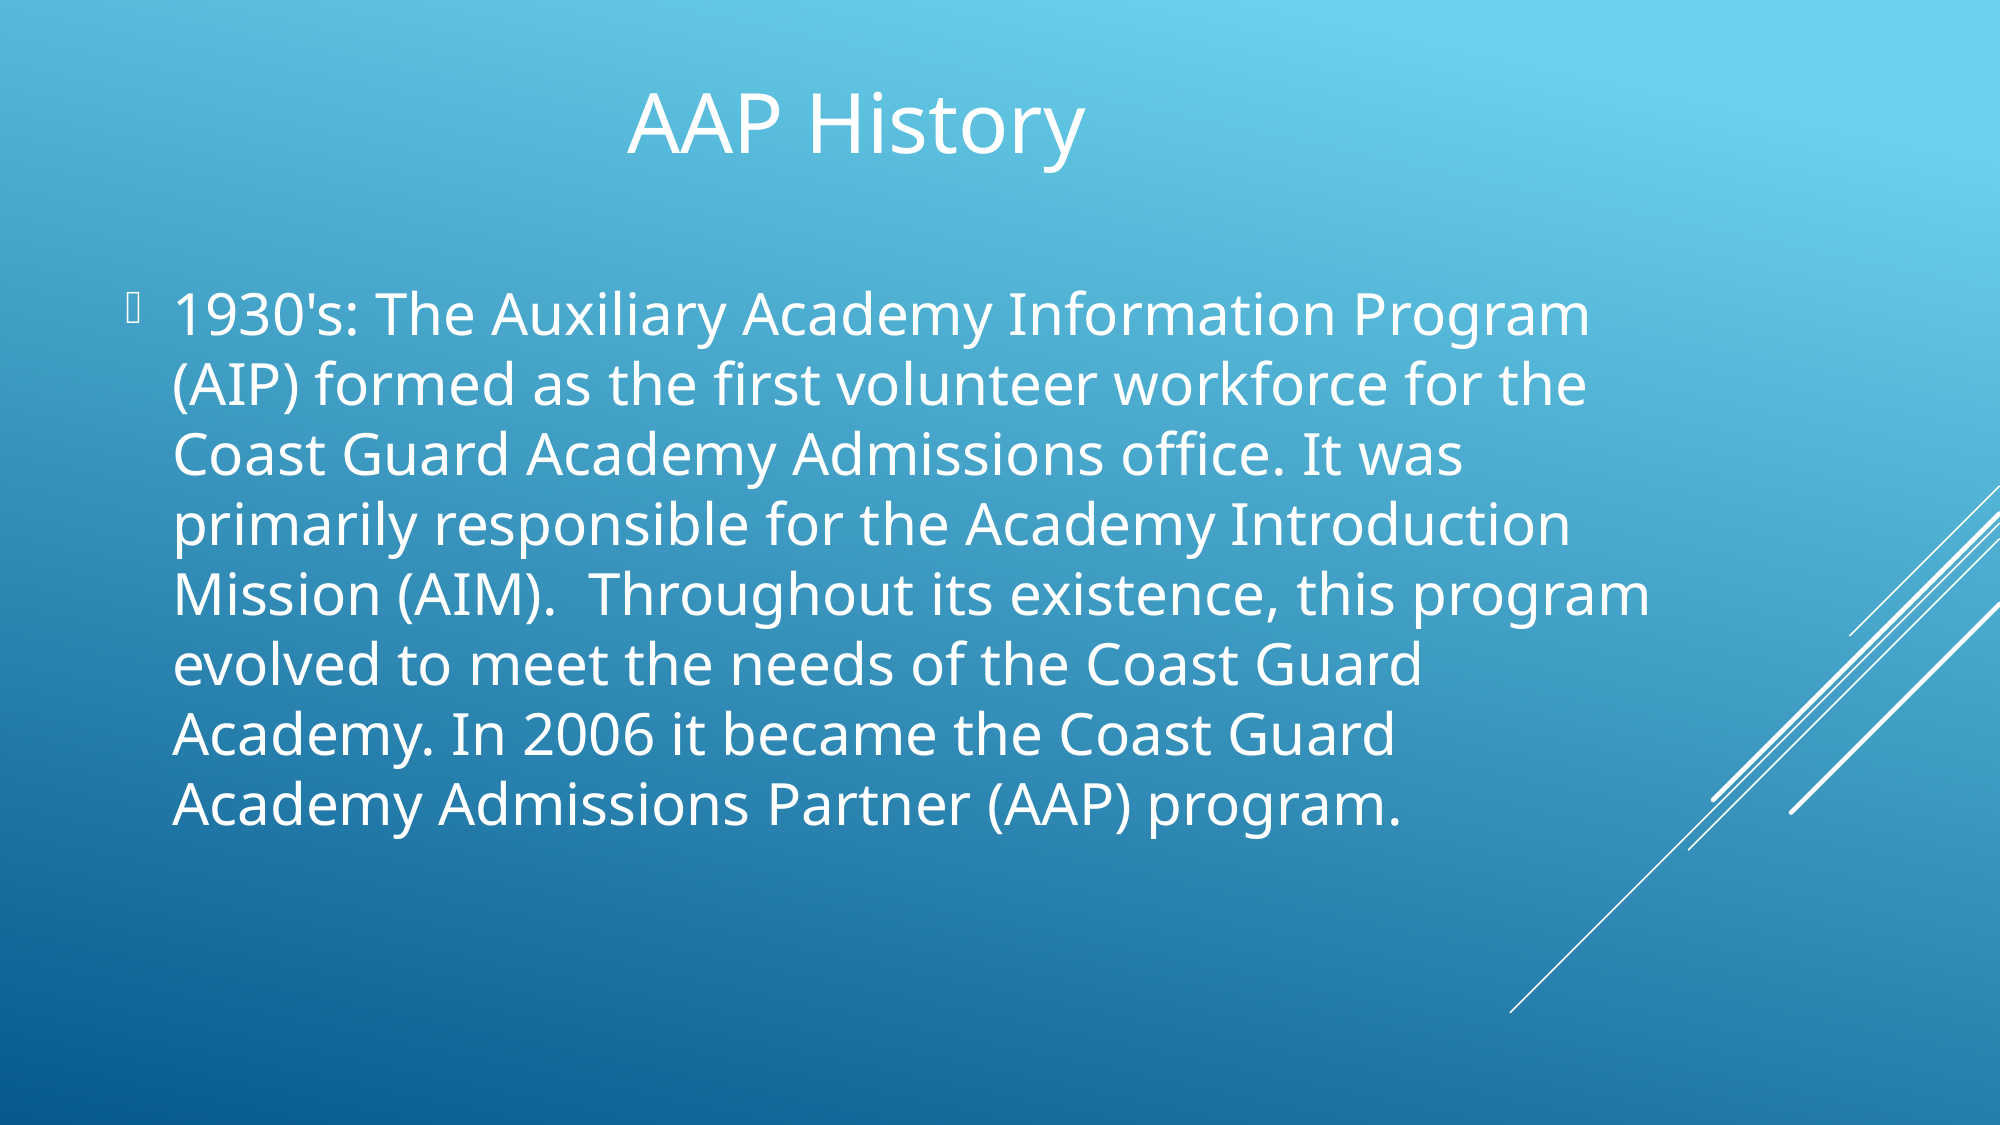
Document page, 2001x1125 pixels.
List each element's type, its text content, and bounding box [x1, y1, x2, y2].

text_box AAP History [464, 62, 1250, 178]
list 1930's: The Auxiliary Academy Information Program (AIP) formed as the first volunteer workforce for the Coast Guard Academy Admissions office. It was primarily responsible for the Academy Introduction Mission (AIM). Throughout its existence, this program evolved to meet the needs of the Coast Guard Academy. In 2006 it became the Coast Guard Academy Admissions Partner (AAP) program. [110, 220, 1674, 1000]
